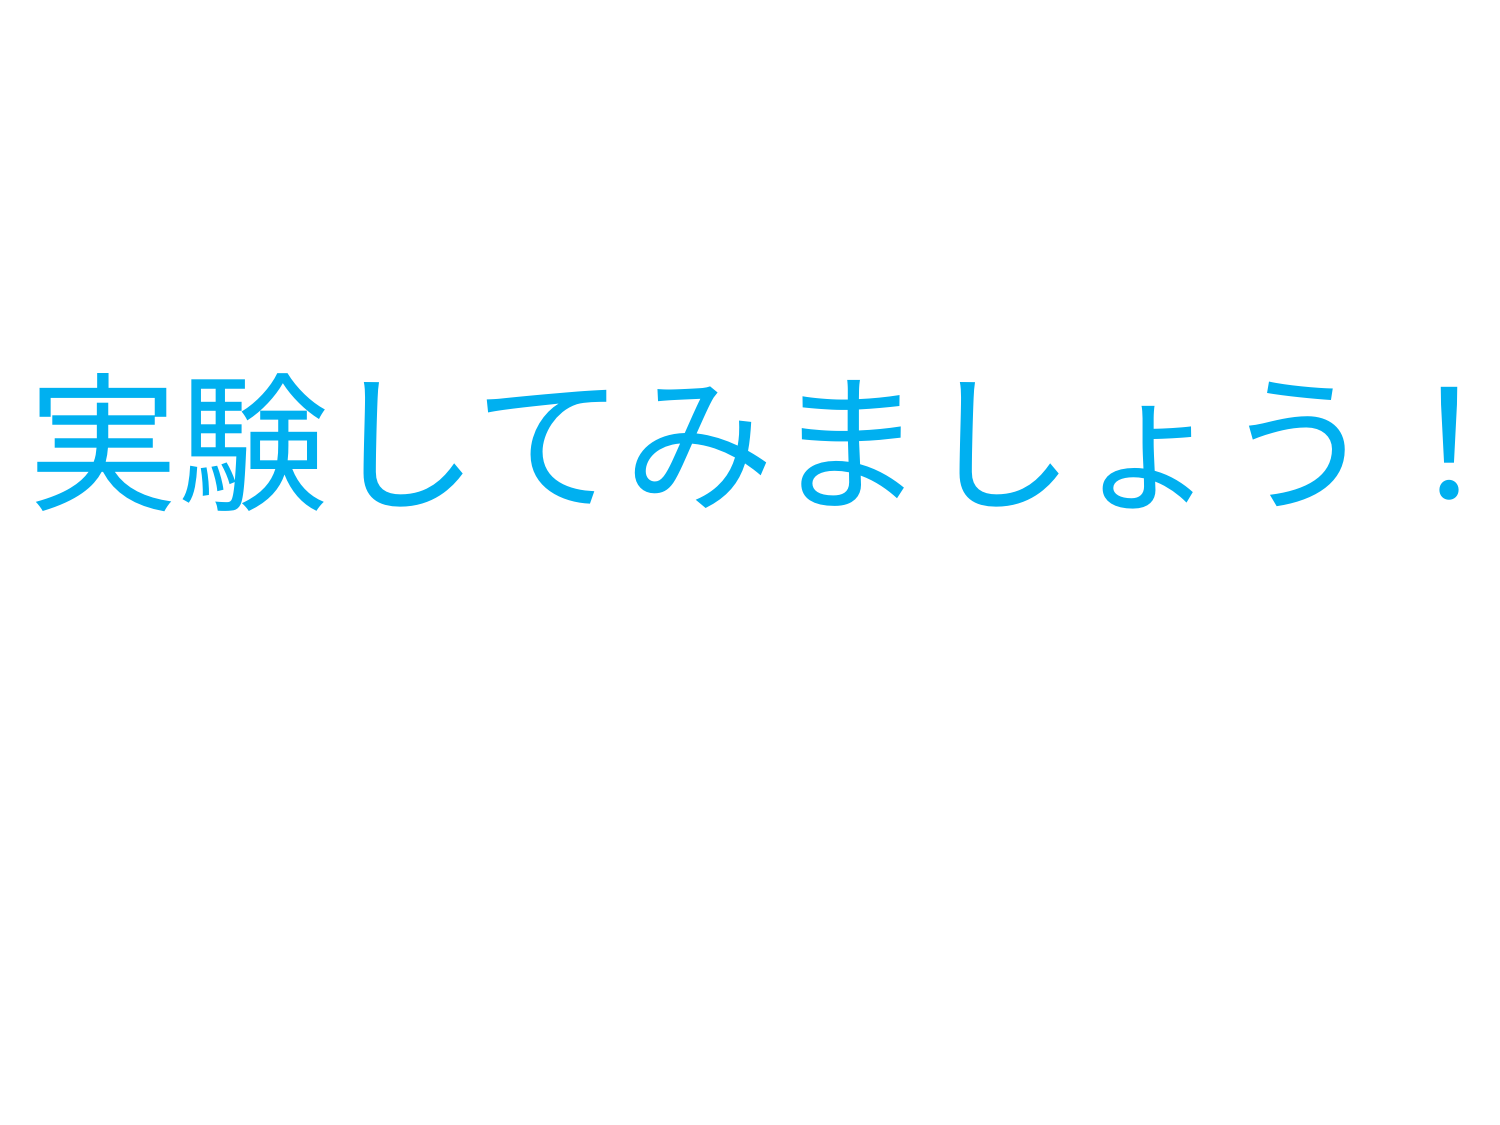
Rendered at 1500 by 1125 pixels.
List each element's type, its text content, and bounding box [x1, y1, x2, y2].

text_box 実験してみましょう！ [5, 341, 1500, 537]
